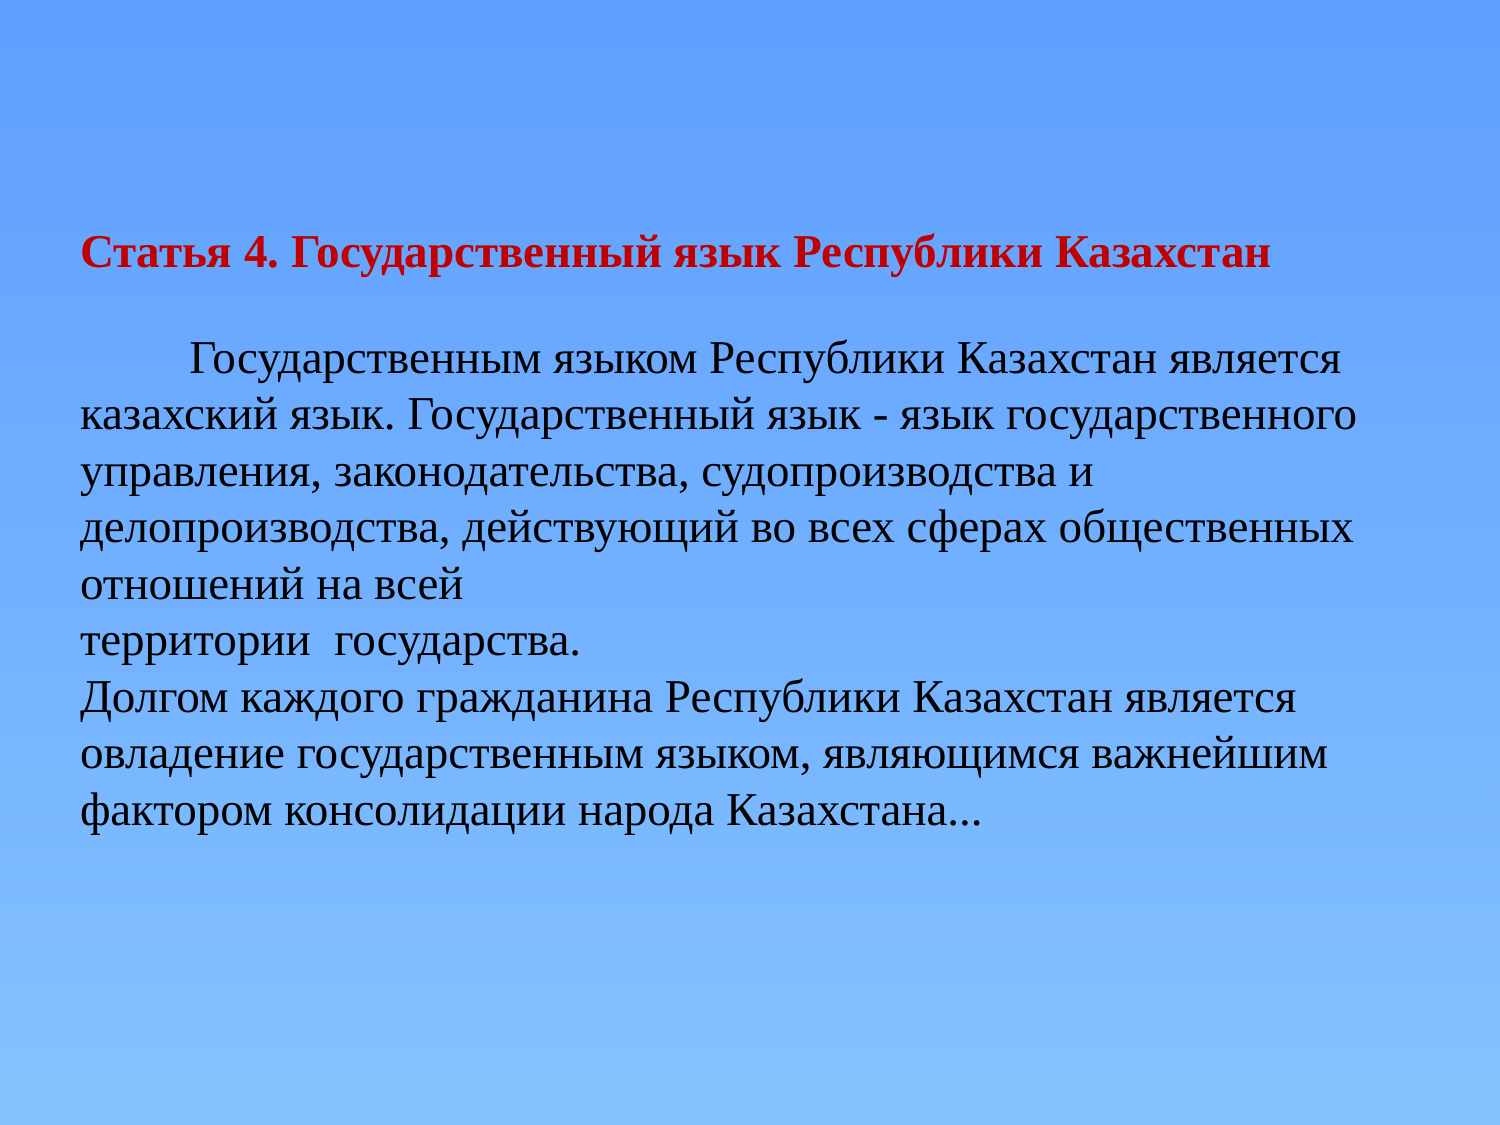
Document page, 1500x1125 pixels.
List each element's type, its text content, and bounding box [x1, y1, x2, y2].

title Статья 4. Государственный язык Республики Казахстан Государственным языком Республики Казахстан является казахский язык. Государственный язык - язык государственного управления, законодательства, судопроизводства и делопроизводства, действующий во всех сферах общественных отношений на всей территории государства. Долгом каждого гражданина Республики Казахстан является овладение государственным языком, являющимся важнейшим фактором консолидации народа Казахстана... [64, 208, 1415, 905]
